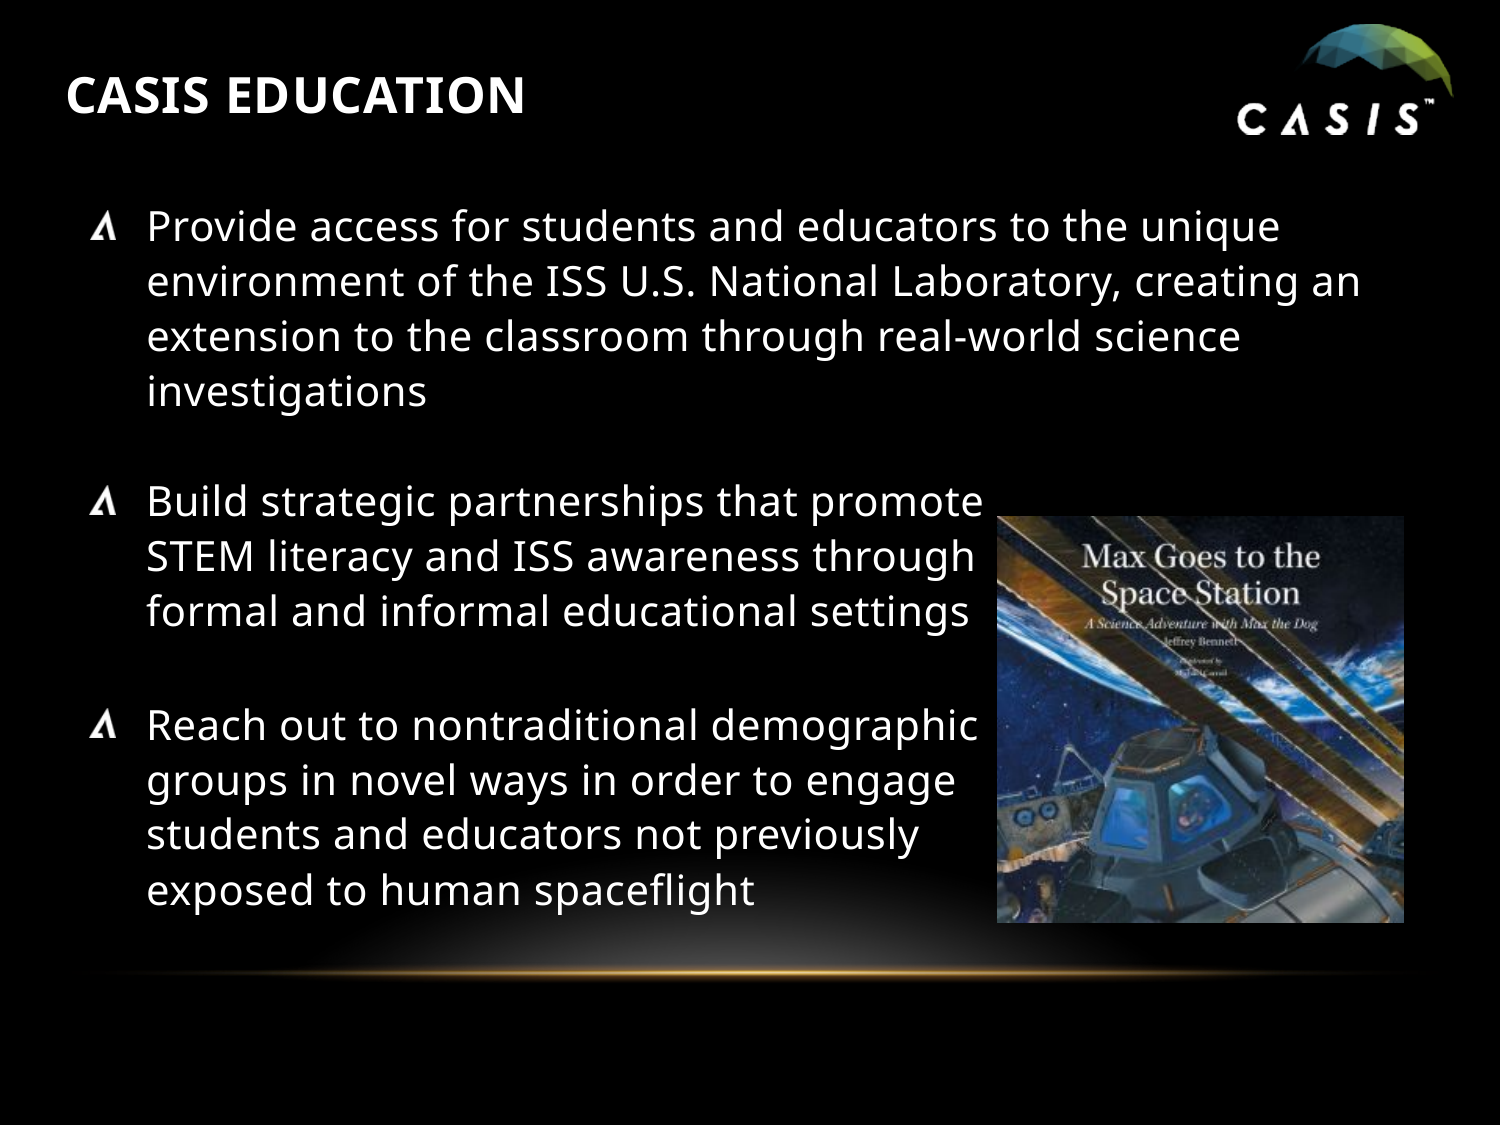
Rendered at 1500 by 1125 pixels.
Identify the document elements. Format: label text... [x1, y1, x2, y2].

picture [89, 708, 116, 738]
title CASIS EDUCATION [50, 0, 1205, 188]
list Provide access for students and educators to the unique environment of the ISS U.S. National Laboratory, creating an extension to the classroom through real-world science investigations [75, 187, 1425, 575]
picture [0, 0, 1500, 1125]
picture [90, 210, 116, 240]
picture [89, 485, 116, 515]
text_box Build strategic partnerships that promote STEM literacy and ISS awareness through formal and informal educational settings Reach out to nontraditional demographic groups in novel ways in order to engage students and educators not previously exposed to human spaceflight [75, 462, 1013, 921]
